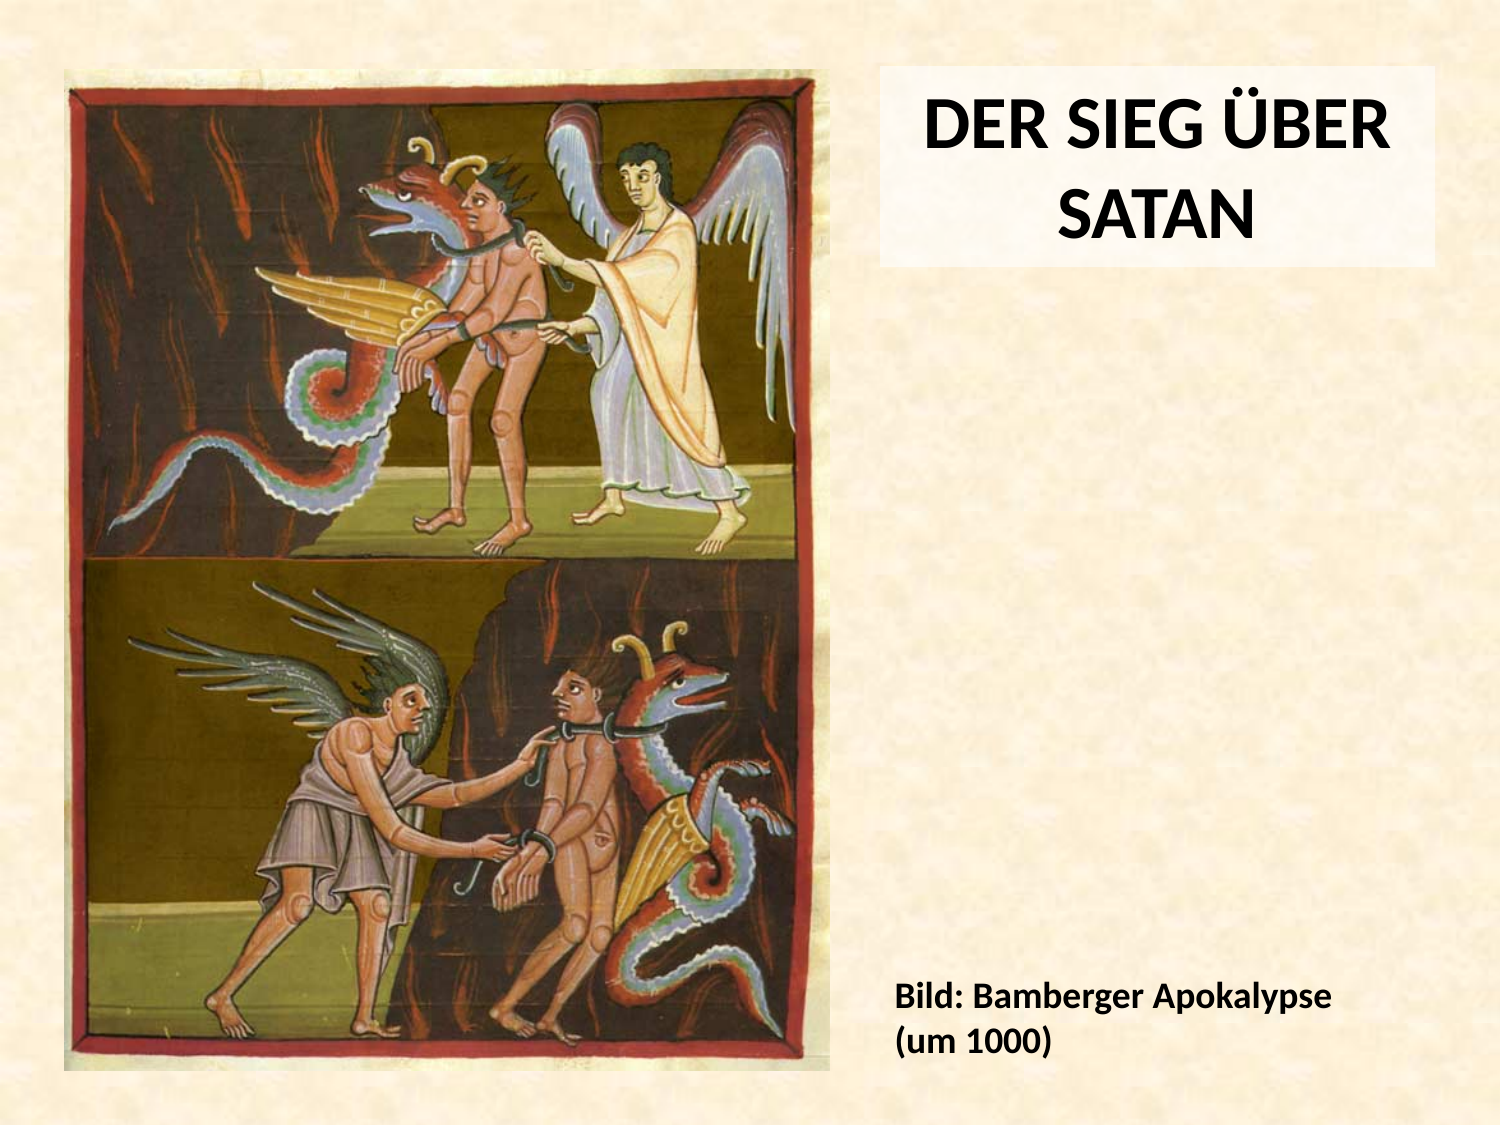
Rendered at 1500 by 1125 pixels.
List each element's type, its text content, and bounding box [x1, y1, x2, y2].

text_box DER SIEG ÜBER SATAN [879, 66, 1436, 268]
text_box Bild: Bamberger Apokalypse (um 1000) [879, 964, 1353, 1069]
picture [0, 0, 1500, 1125]
